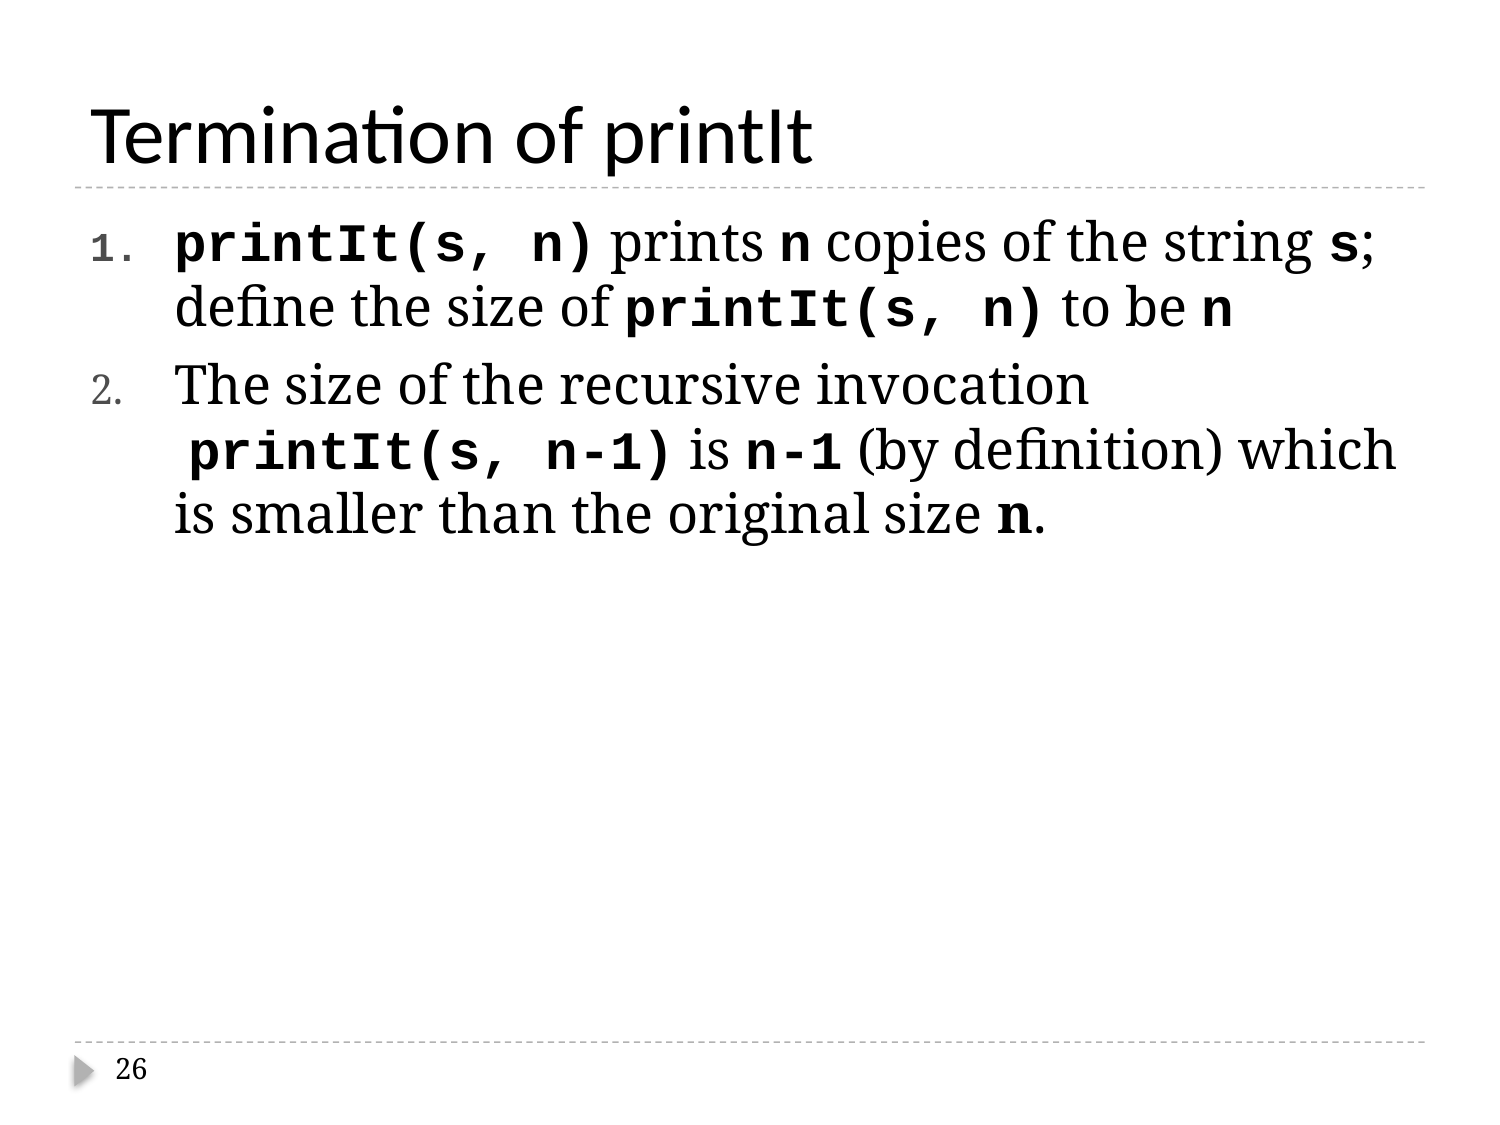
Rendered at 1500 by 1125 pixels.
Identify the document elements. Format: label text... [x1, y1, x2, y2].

title Termination of printIt [75, 24, 1425, 188]
list printIt(s, n) prints n copies of the string s; define the size of printIt(s, n) to be n The size of the recursive invocation printIt(s, n-1) is n-1 (by definition) which is smaller than the original size n. [75, 200, 1425, 1010]
slide_number 26 [100, 1042, 426, 1103]
